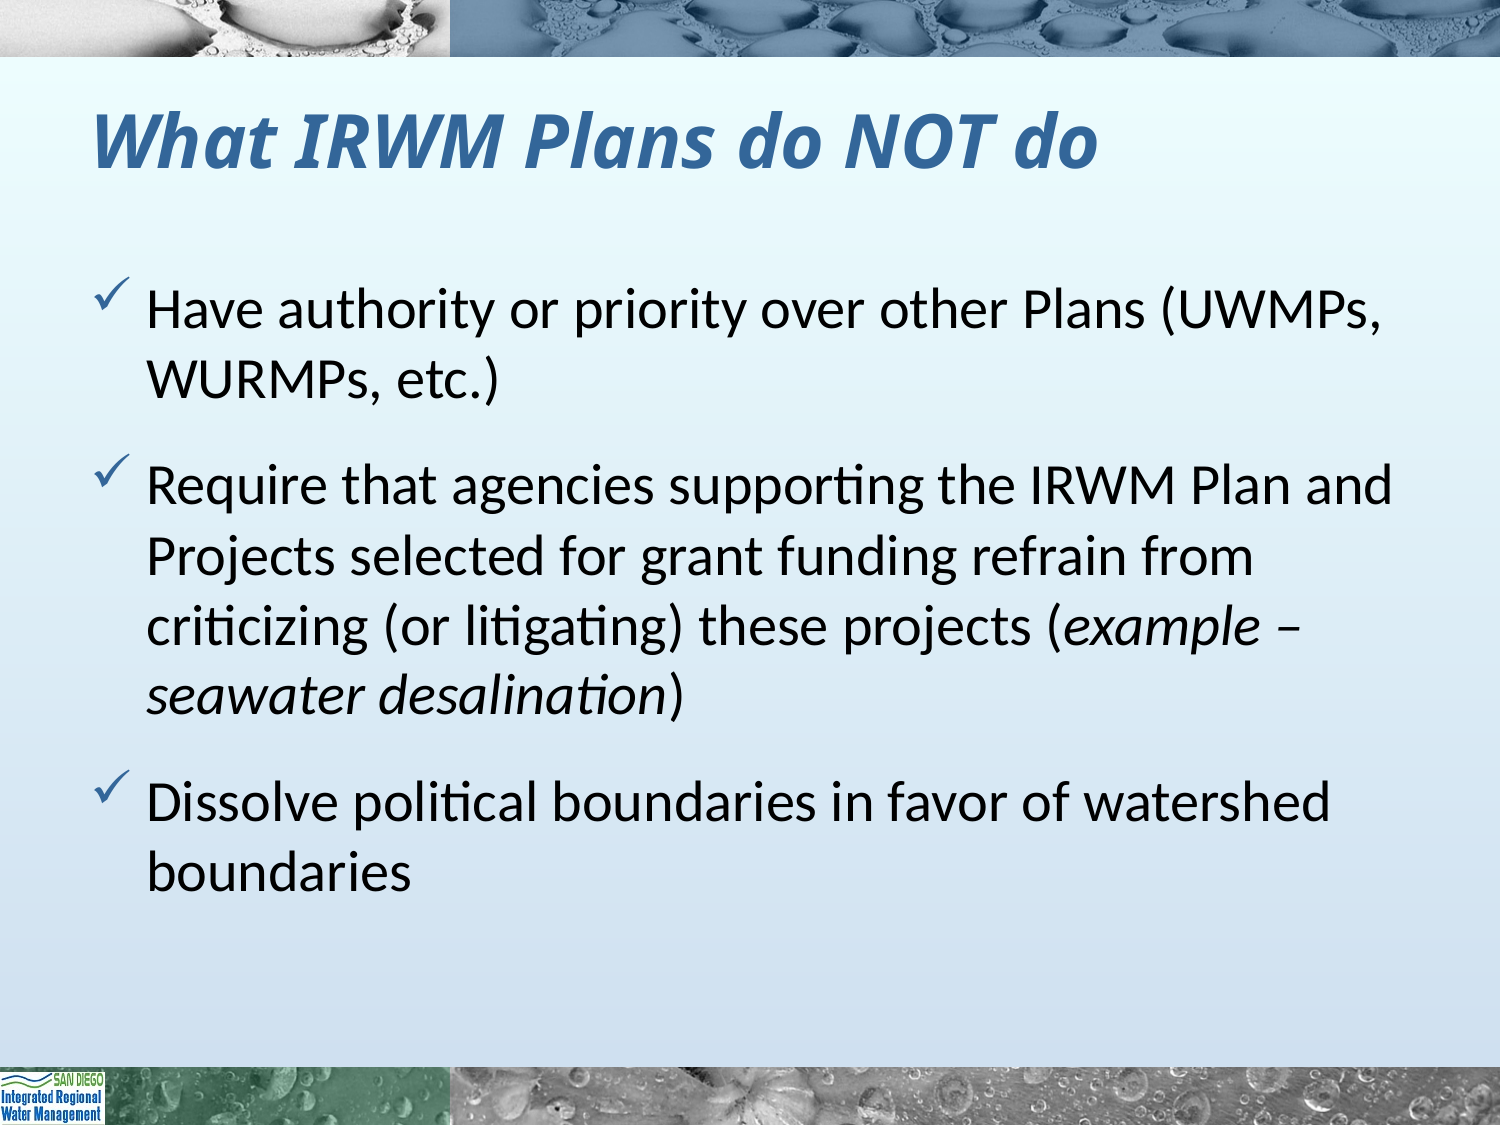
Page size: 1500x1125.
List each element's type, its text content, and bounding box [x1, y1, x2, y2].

list Have authority or priority over other Plans (UWMPs, WURMPs, etc.) Require that agencies supporting the IRWM Plan and Projects selected for grant funding refrain from criticizing (or litigating) these projects (example – seawater desalination) Dissolve political boundaries in favor of watershed boundaries [74, 262, 1426, 1006]
picture [0, 1067, 1500, 1125]
title What IRWM Plans do NOT do [74, 44, 1426, 233]
picture [0, 0, 1500, 57]
